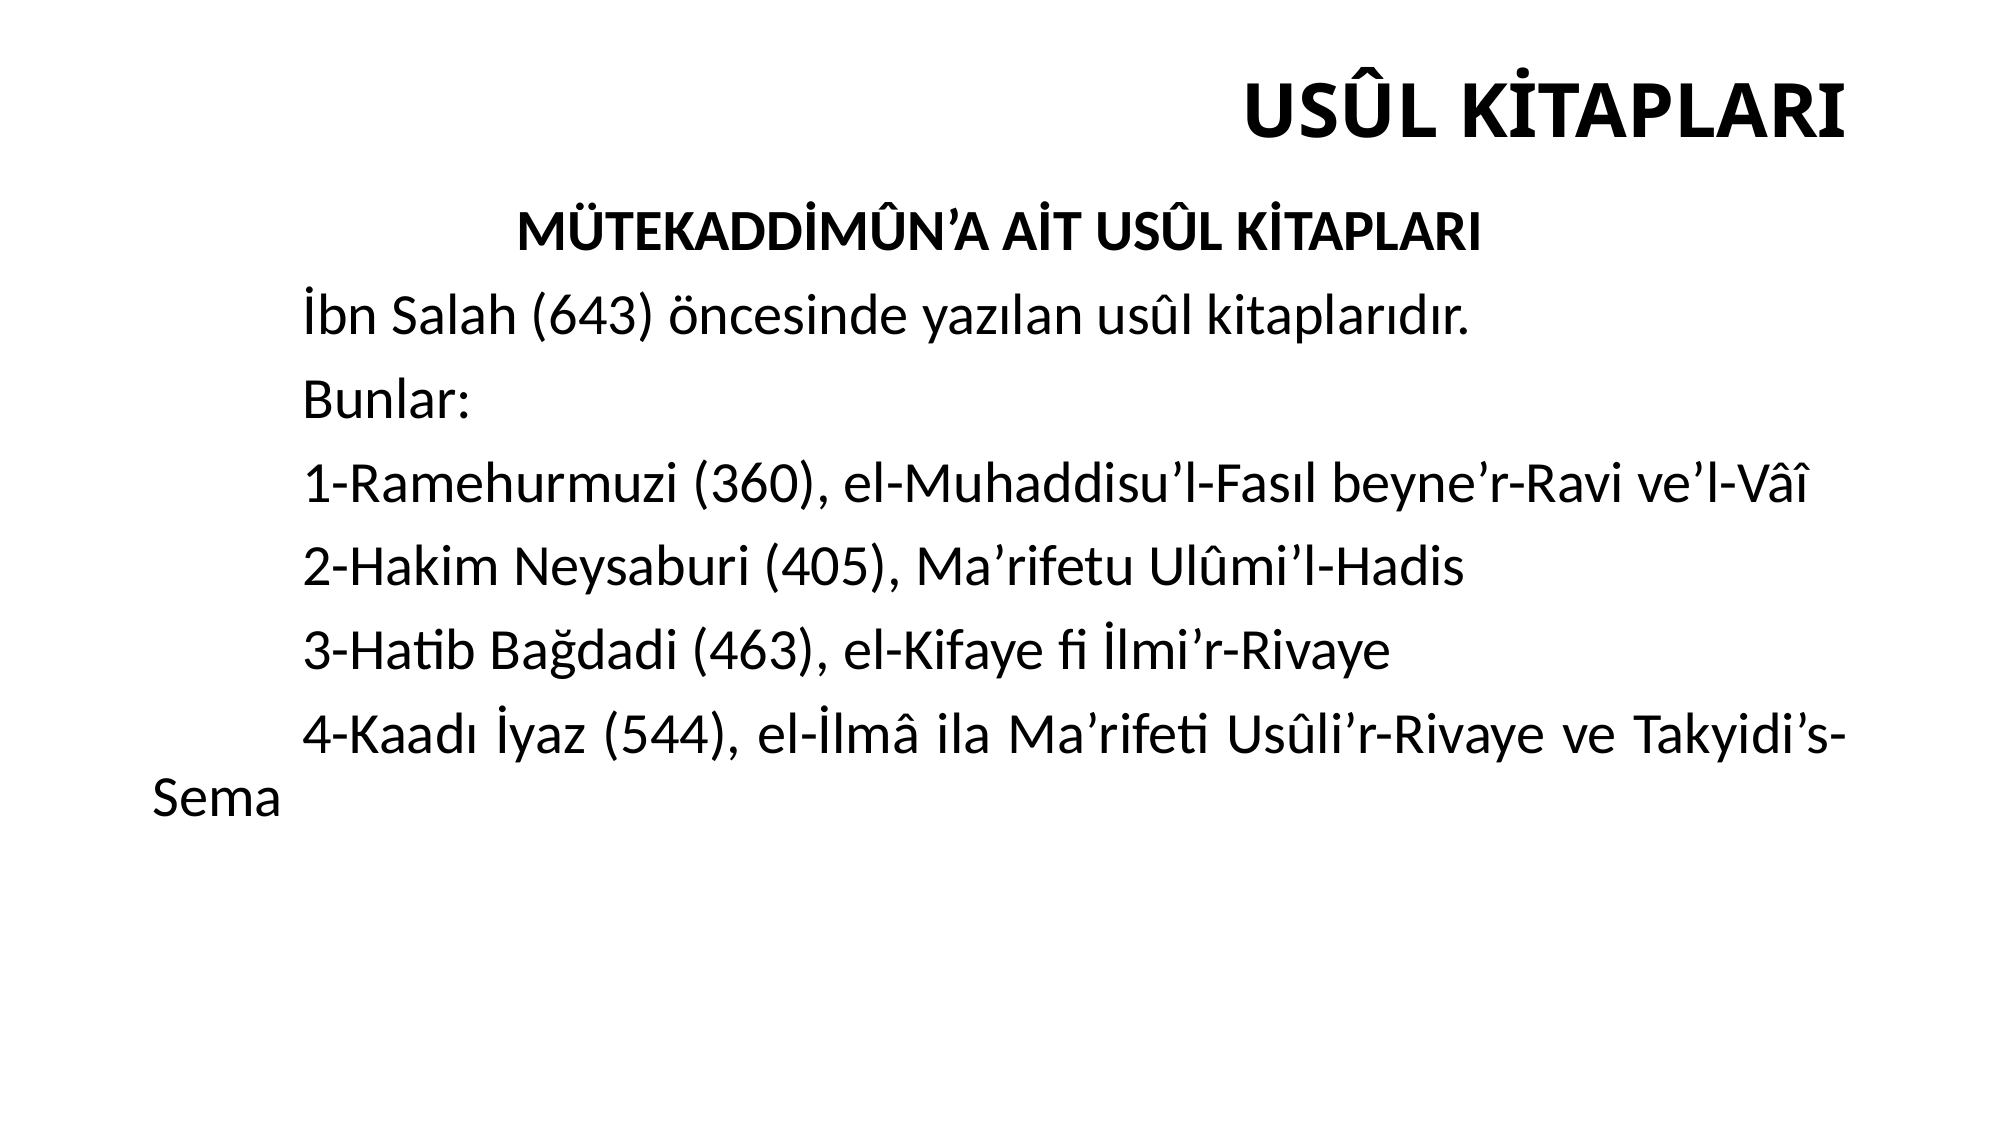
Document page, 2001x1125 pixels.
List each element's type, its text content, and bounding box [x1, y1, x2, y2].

list MÜTEKADDİMÛN’A AİT USÛL KİTAPLARI İbn Salah (643) öncesinde yazılan usûl kitaplarıdır. Bunlar: 1-Ramehurmuzi (360), el-Muhaddisu’l-Fasıl beyne’r-Ravi ve’l-Vâî 2-Hakim Neysaburi (405), Ma’rifetu Ulûmi’l-Hadis 3-Hatib Bağdadi (463), el-Kifaye fi İlmi’r-Rivaye 4-Kaadı İyaz (544), el-İlmâ ila Ma’rifeti Usûli’r-Rivaye ve Takyidi’s-Sema [137, 192, 1863, 1014]
title USÛL KİTAPLARI [137, 59, 1863, 168]
